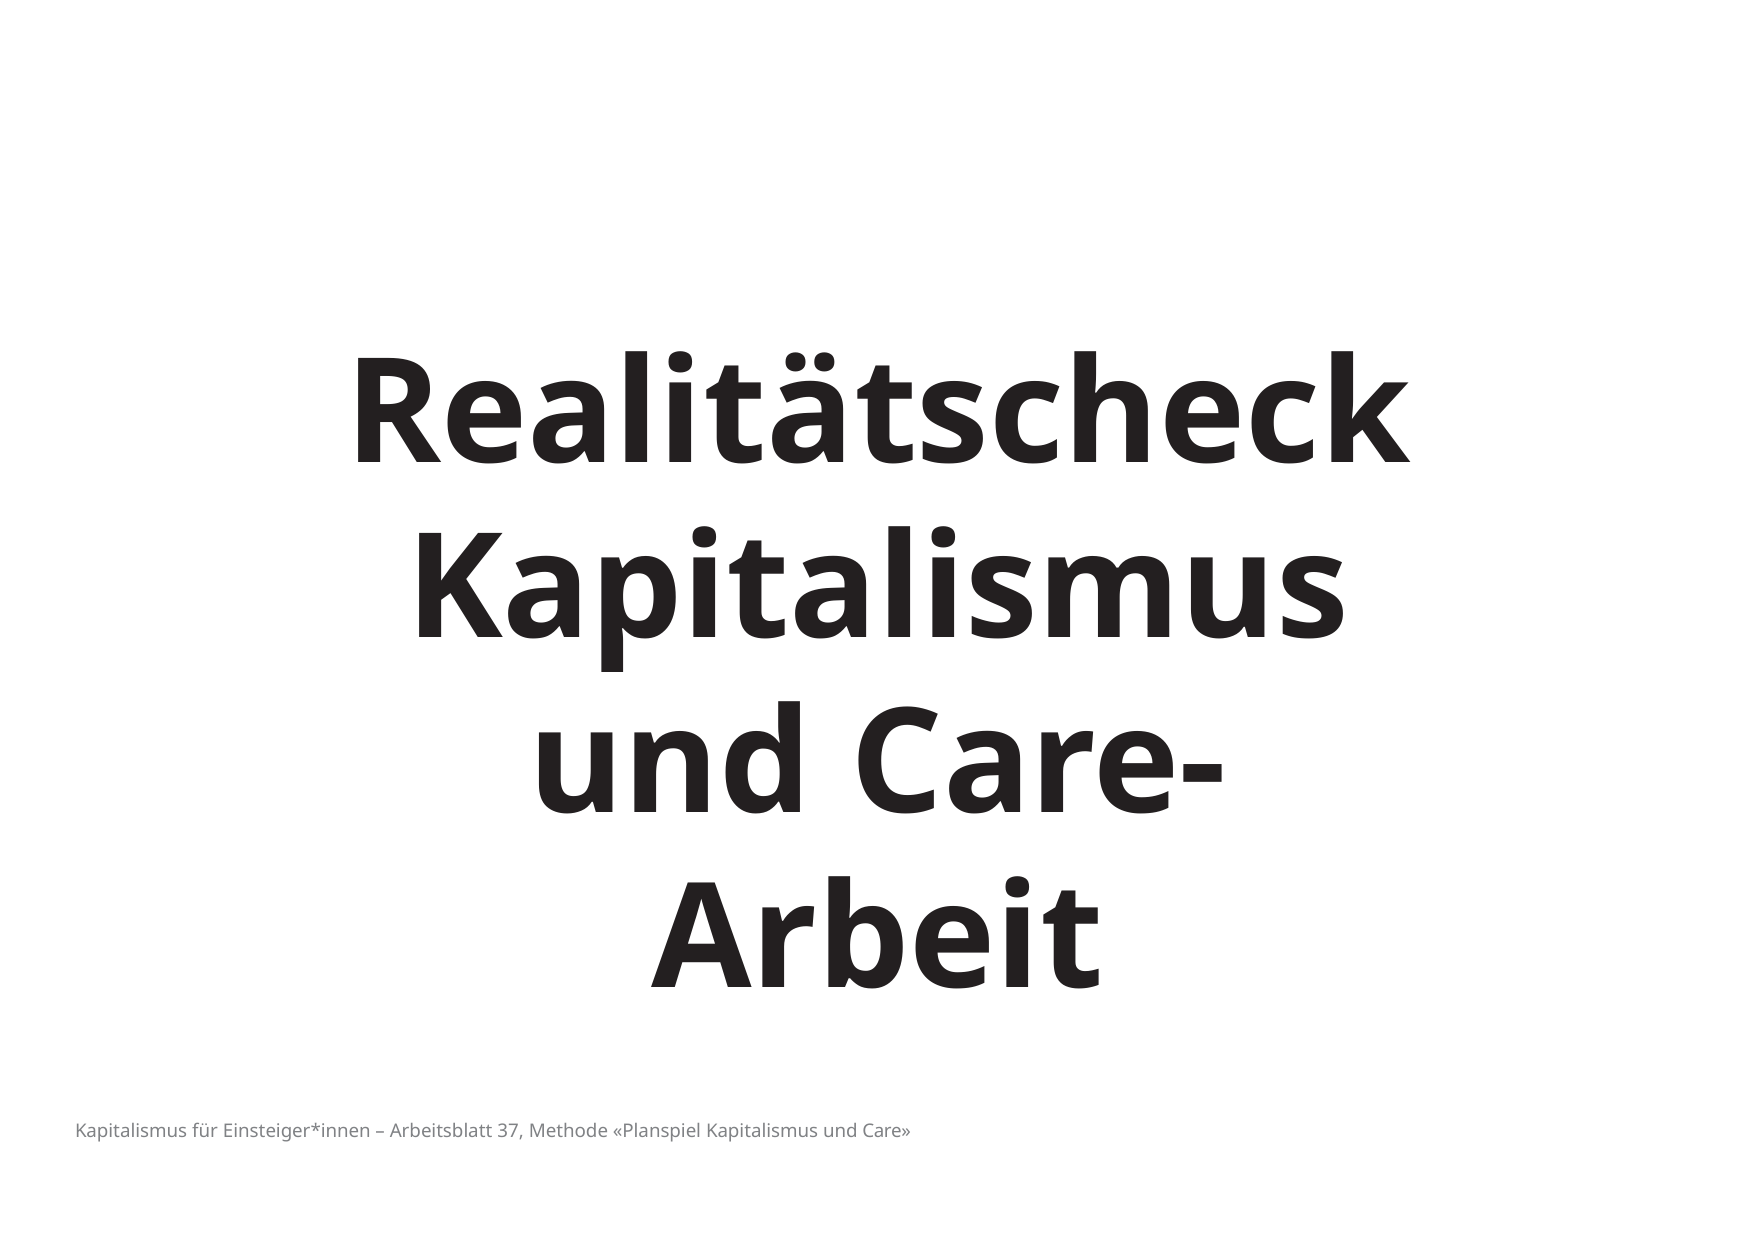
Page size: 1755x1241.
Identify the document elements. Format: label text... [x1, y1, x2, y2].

title Realitätscheck Kapitalismus und Care-Arbeit [328, 314, 1426, 1017]
slide_number Kapitalismus für Einsteiger*innen – Arbeitsblatt 37, Methode «Planspiel Kapitalismus und Care» [72, 1118, 1490, 1241]
